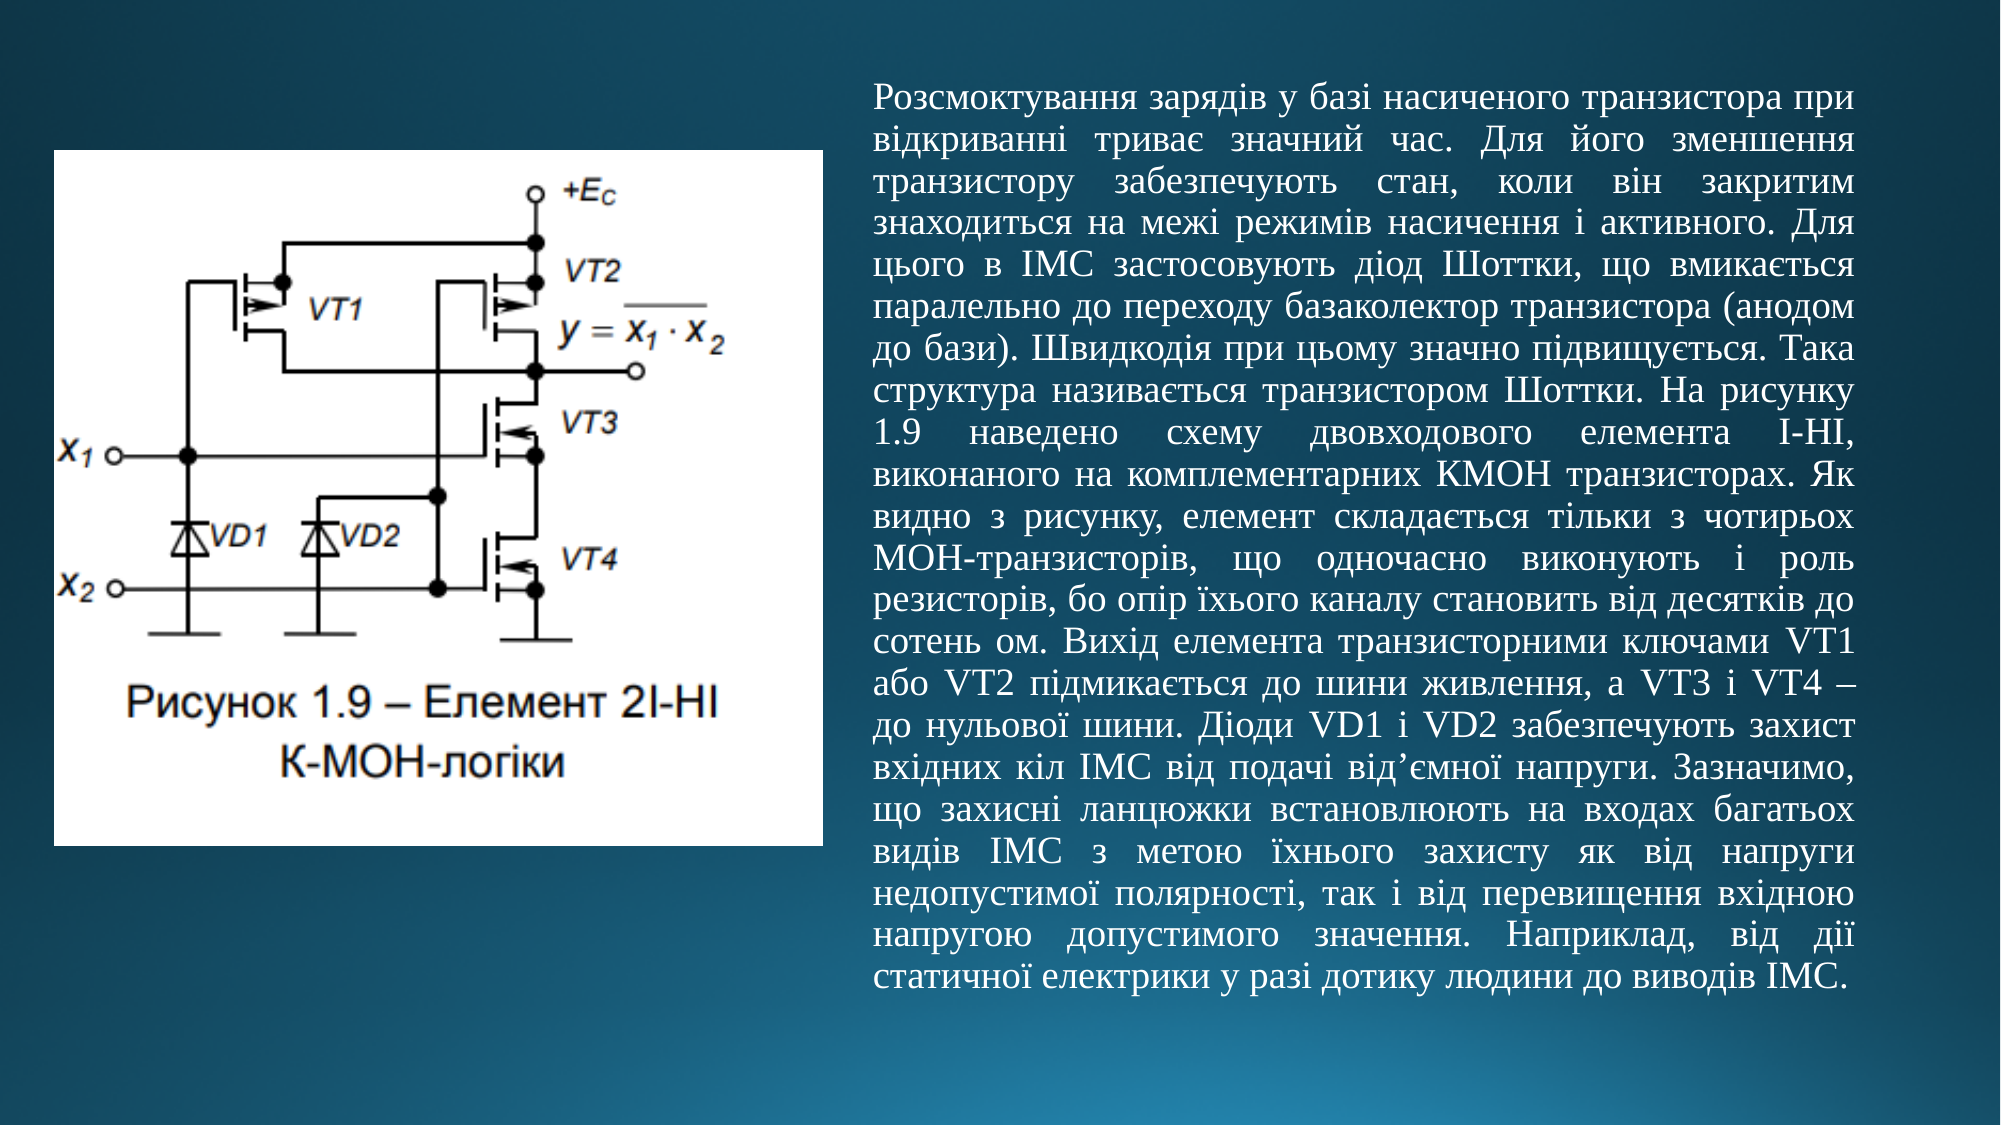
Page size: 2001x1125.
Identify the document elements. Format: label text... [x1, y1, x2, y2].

picture [0, 0, 2001, 1125]
list Розсмоктування зарядів у базі насиченого транзистора при відкриванні триває значний час. Для його зменшення транзистору забезпечують стан, коли він закритим знаходиться на межі режимів насичення і активного. Для цього в ІМС застосовують діод Шоттки, що вмикається паралельно до переходу базаколектор транзистора (анодом до бази). Швидкодія при цьому значно підвищується. Така структура називається транзистором Шоттки. На рисунку 1.9 наведено схему двовходового елемента І-НІ, виконаного на комплементарних КМОН транзисторах. Як видно з рисунку, елемент складається тільки з чотирьох МОН-транзисторів, що одночасно виконують і роль резисторів, бо опір їхього каналу становить від десятків до сотень ом. Вихід елемента транзисторними ключами VT1 або VT2 підмикається до шини живлення, а VT3 і VT4 – до нульової шини. Діоди VD1 і VD2 забезпечують захист вхідних кіл ІМС від подачі від’ємної напруги. Зазначимо, що захисні ланцюжки встановлюють на входах багатьох видів ІМС з метою їхнього захисту як від напруги недопустимої полярності, так і від перевищення вхідною напругою допустимого значення. Наприклад, від дії статичної електрики у разі дотику людини до виводів ІМС. [858, 68, 1872, 1040]
